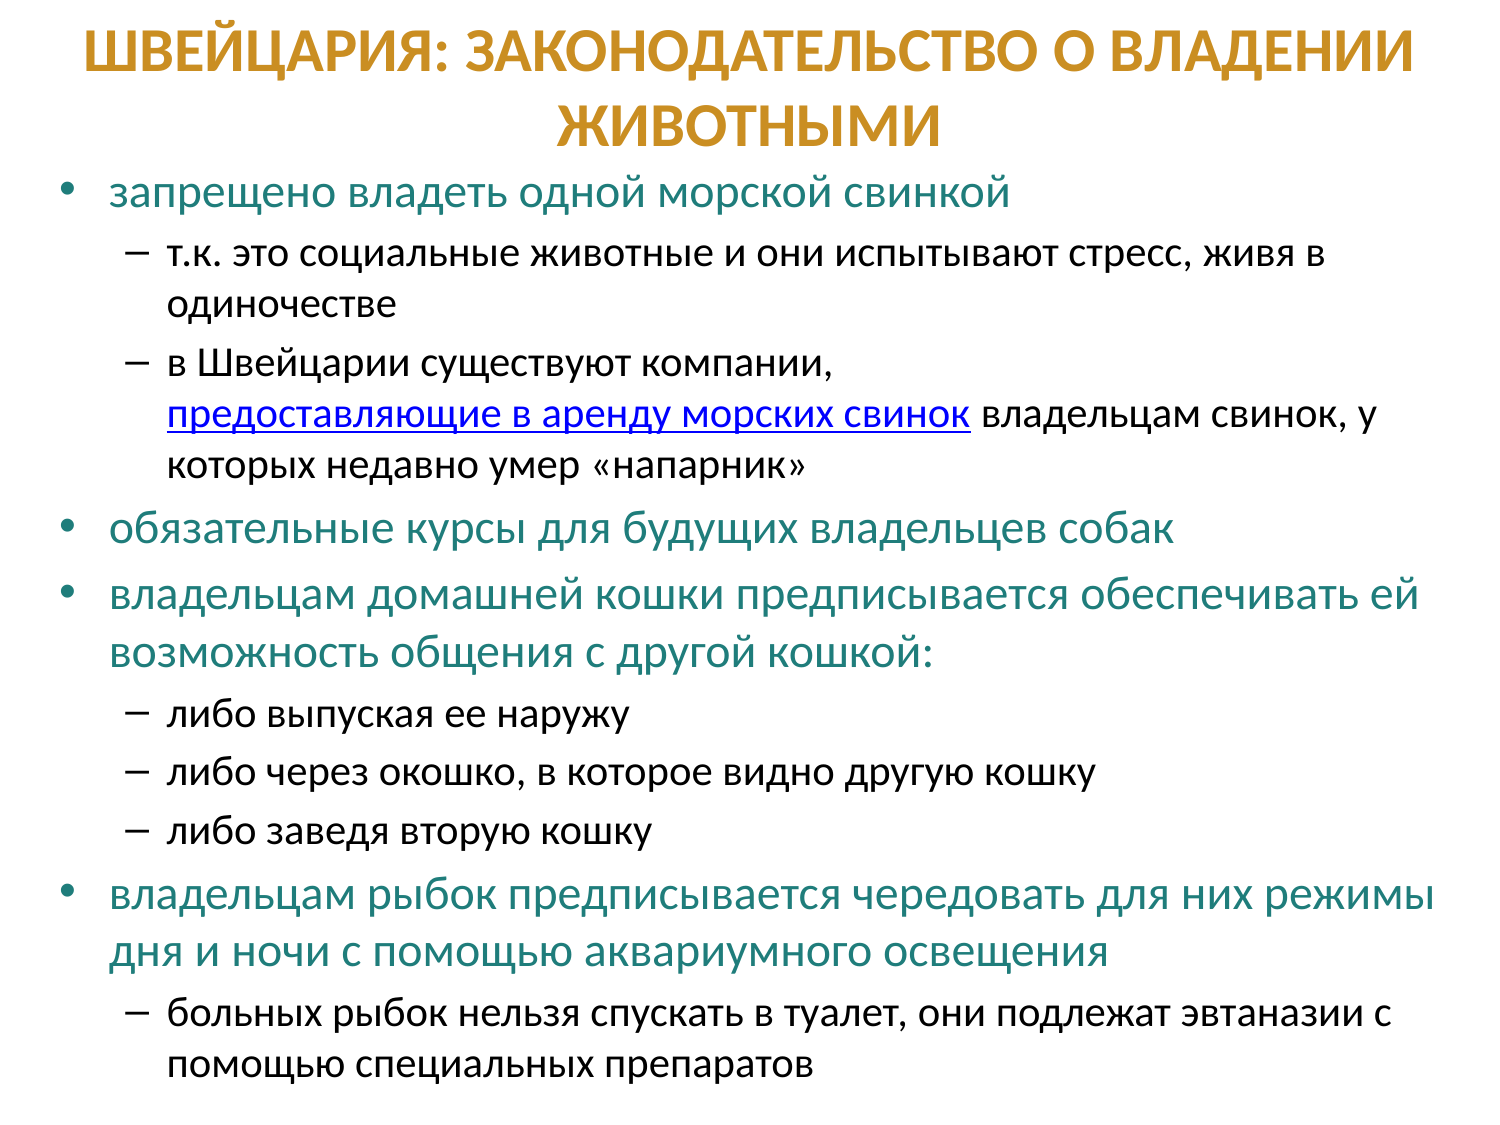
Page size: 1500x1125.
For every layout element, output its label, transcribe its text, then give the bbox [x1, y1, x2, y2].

text_box запрещено владеть одной морской свинкой т.к. это социальные животные и они испытывают стресс, живя в одиночестве в Швейцарии существуют компании, предоставляющие в аренду морских свинок владельцам свинок, у которых недавно умер «напарник» обязательные курсы для будущих владельцев собак владельцам домашней кошки предписывается обеспечивать ей возможность общения с другой кошкой: либо выпуская ее наружу либо через окошко, в которое видно другую кошку либо заведя вторую кошку владельцам рыбок предписывается чередовать для них режимы дня и ночи с помощью аквариумного освещения больных рыбок нельзя спускать в туалет, они подлежат эвтаназии с помощью специальных препаратов [44, 151, 1471, 1097]
text_box Швейцария: законодательство о владении животными [17, 30, 1483, 138]
